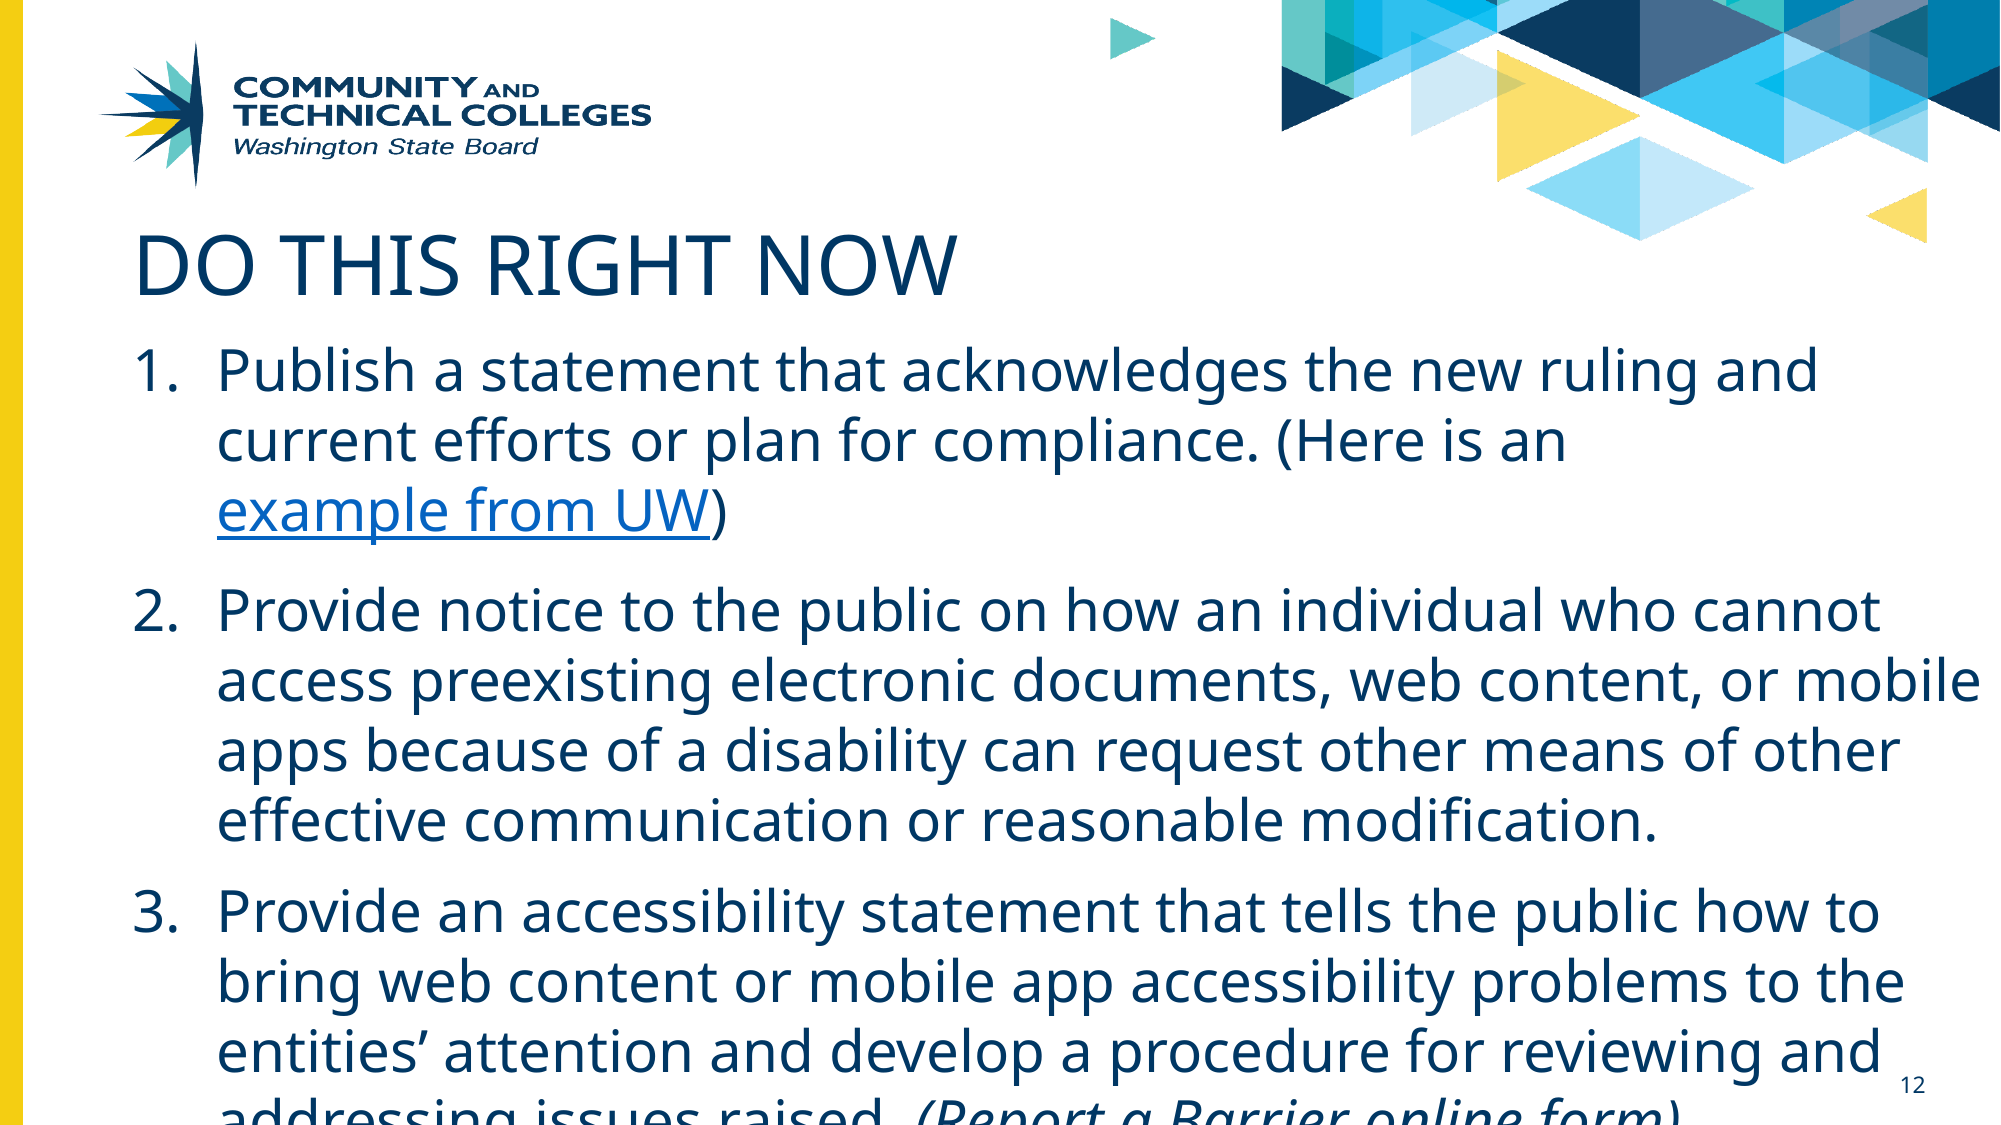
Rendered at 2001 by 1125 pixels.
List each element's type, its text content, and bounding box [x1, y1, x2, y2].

slide_number 12 [1838, 1063, 1941, 1103]
picture [1110, 0, 2000, 243]
list Publish a statement that acknowledges the new ruling and current efforts or plan for compliance. (Here is an example from UW) Provide notice to the public on how an individual who cannot access preexisting electronic documents, web content, or mobile apps because of a disability can request other means of other effective communication or reasonable modification. Provide an accessibility statement that tells the public how to bring web content or mobile app accessibility problems to the entities’ attention and develop a procedure for reviewing and addressing issues raised. (Report a Barrier online form) [117, 325, 2000, 1082]
title Do this right now [117, 215, 1941, 325]
picture [23, 25, 742, 228]
